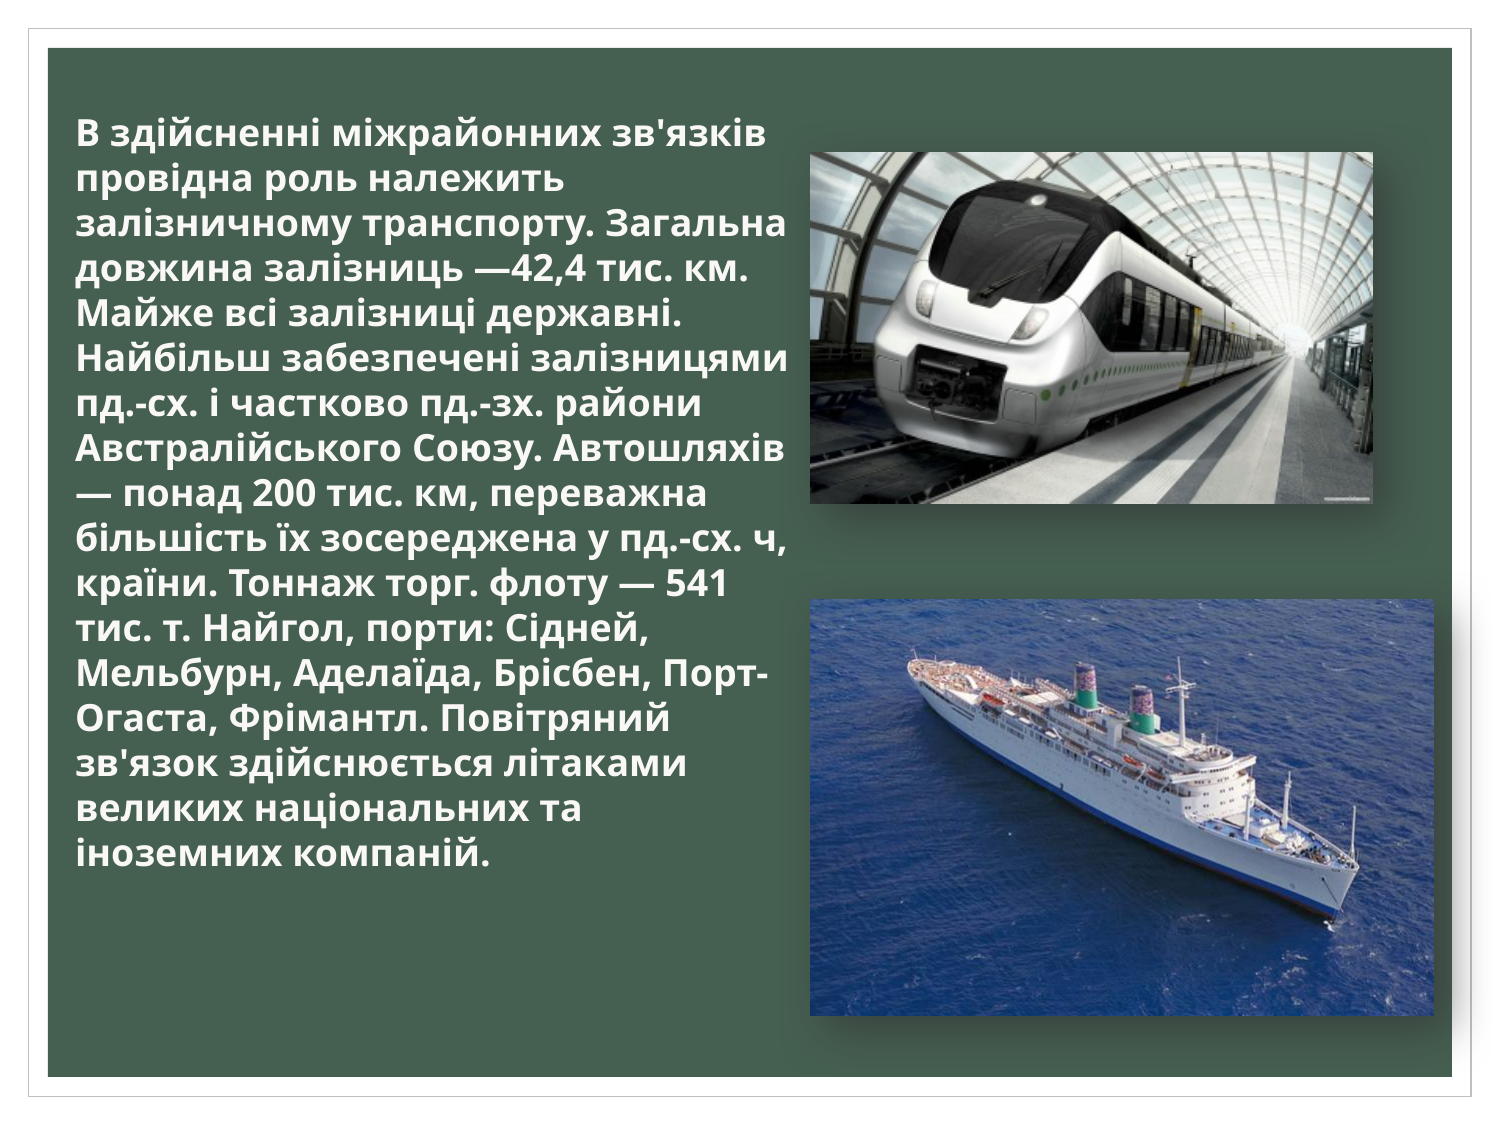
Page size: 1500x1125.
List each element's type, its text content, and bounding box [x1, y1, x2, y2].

picture [810, 599, 1434, 1016]
picture [810, 152, 1373, 504]
text_box В здійсненні міжрайонних зв'язків провідна роль належить залізничному транспорту. Загальна довжина залізниць —42,4 тис. км. Майже всі залізниці державні. Найбільш забезпечені залізницями пд.-сх. і частково пд.-зх. райони Австралійського Союзу. Автошляхів — понад 200 тис. км, переважна більшість їх зосереджена у пд.-сх. ч, країни. Тоннаж торг. флоту — 541 тис. т. Найгол, порти: Сідней, Мельбурн, Аделаїда, Брісбен, Порт-Огаста, Фрімантл. Повітряний зв'язок здійснюється літаками великих національних та іноземних компаній. [60, 56, 811, 882]
